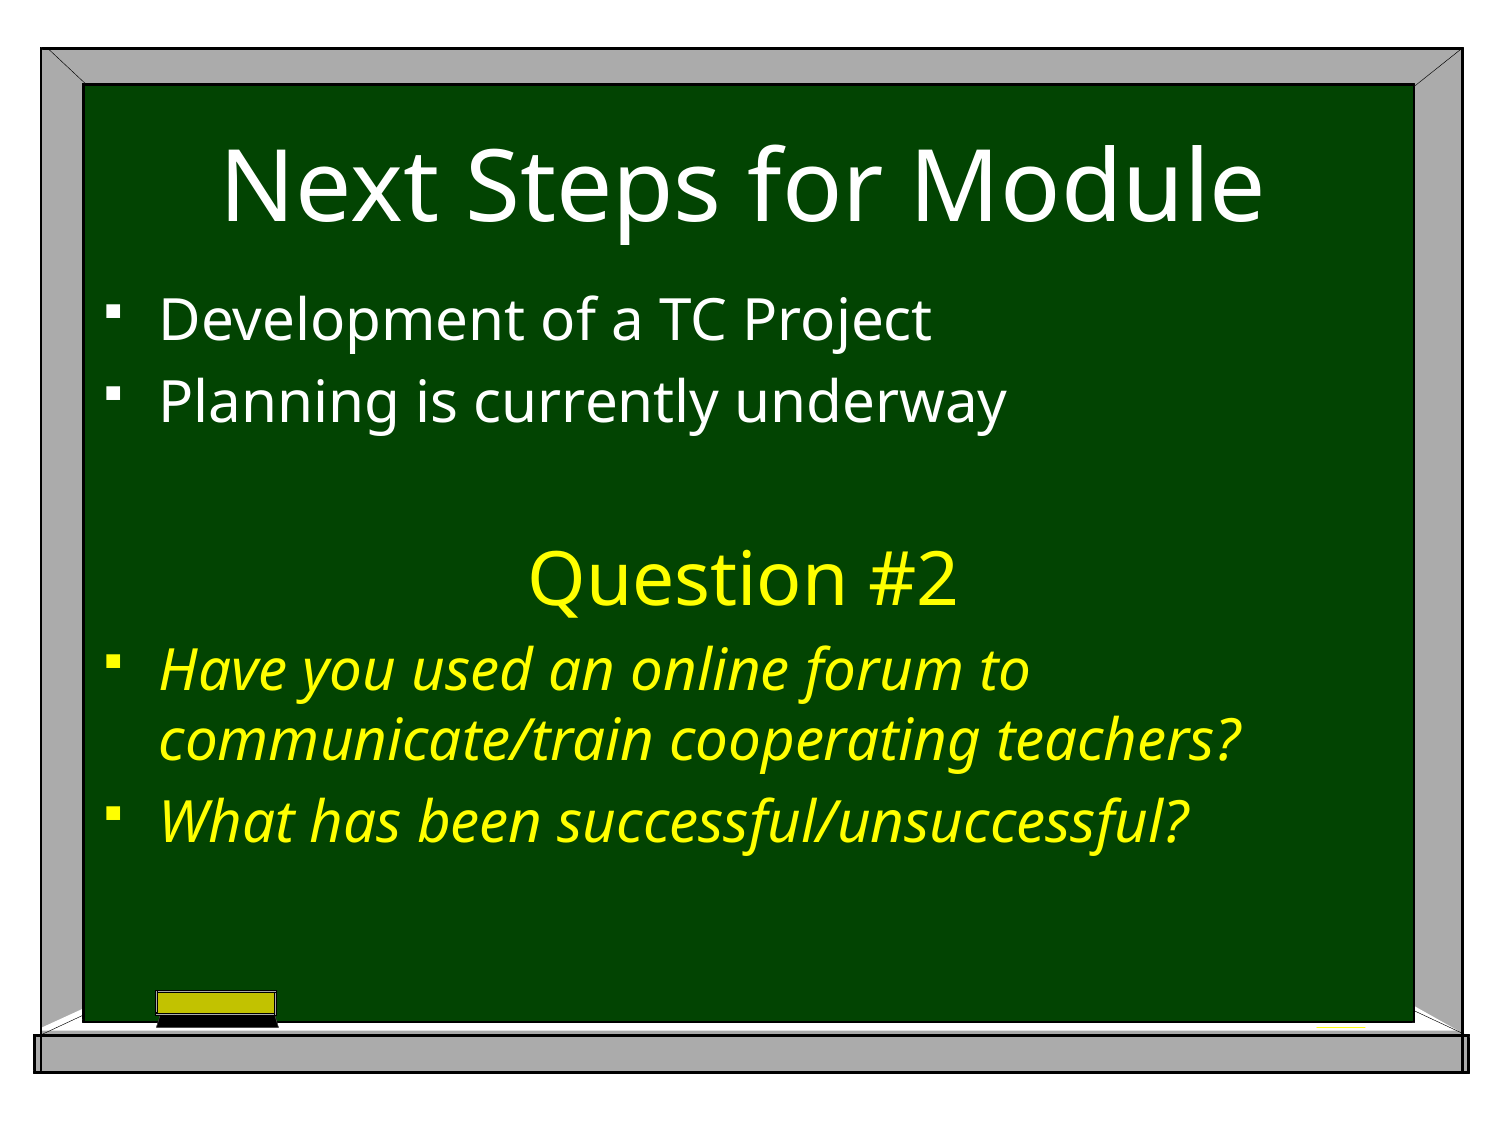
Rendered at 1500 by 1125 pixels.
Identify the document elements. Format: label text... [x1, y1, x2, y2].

list Development of a TC Project Planning is currently underway Question #2 Have you used an online forum to communicate/train cooperating teachers? What has been successful/unsuccessful? [87, 275, 1400, 1000]
title Next Steps for Module [87, 99, 1400, 263]
